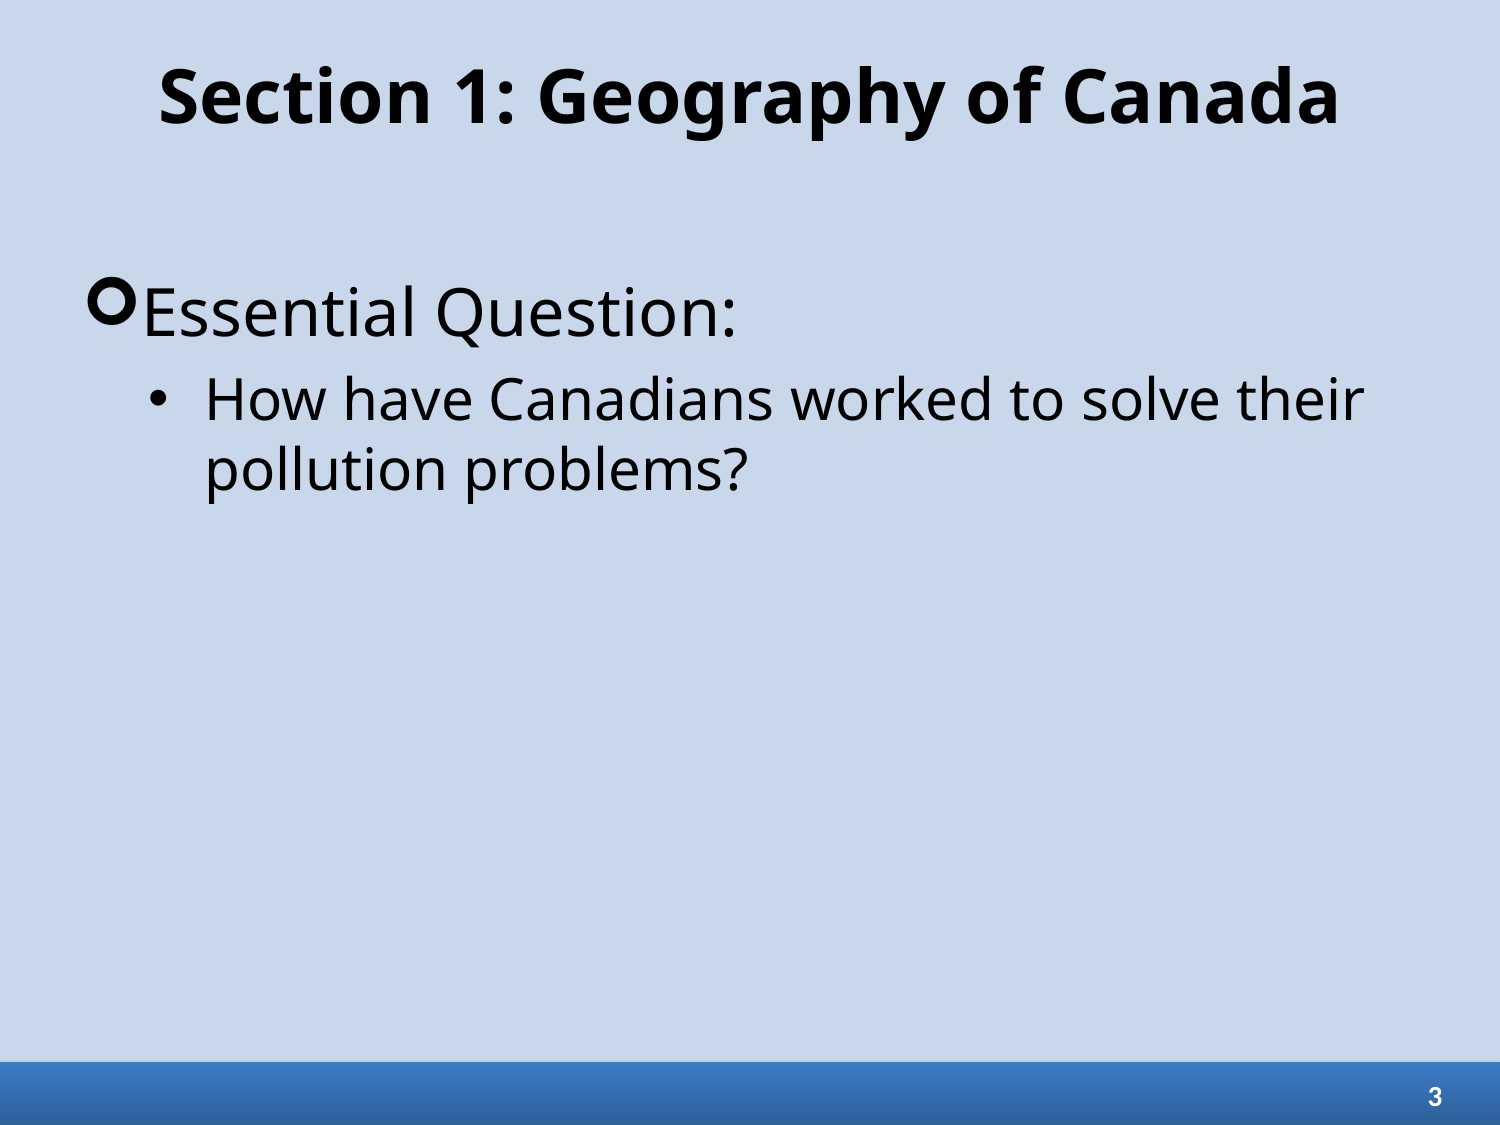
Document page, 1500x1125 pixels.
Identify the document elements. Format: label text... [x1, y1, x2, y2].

title Section 1: Geography of Canada [74, 0, 1426, 188]
slide_number 3 [1415, 1070, 1451, 1120]
list Essential Question: How have Canadians worked to solve their pollution problems? [74, 261, 1426, 1006]
